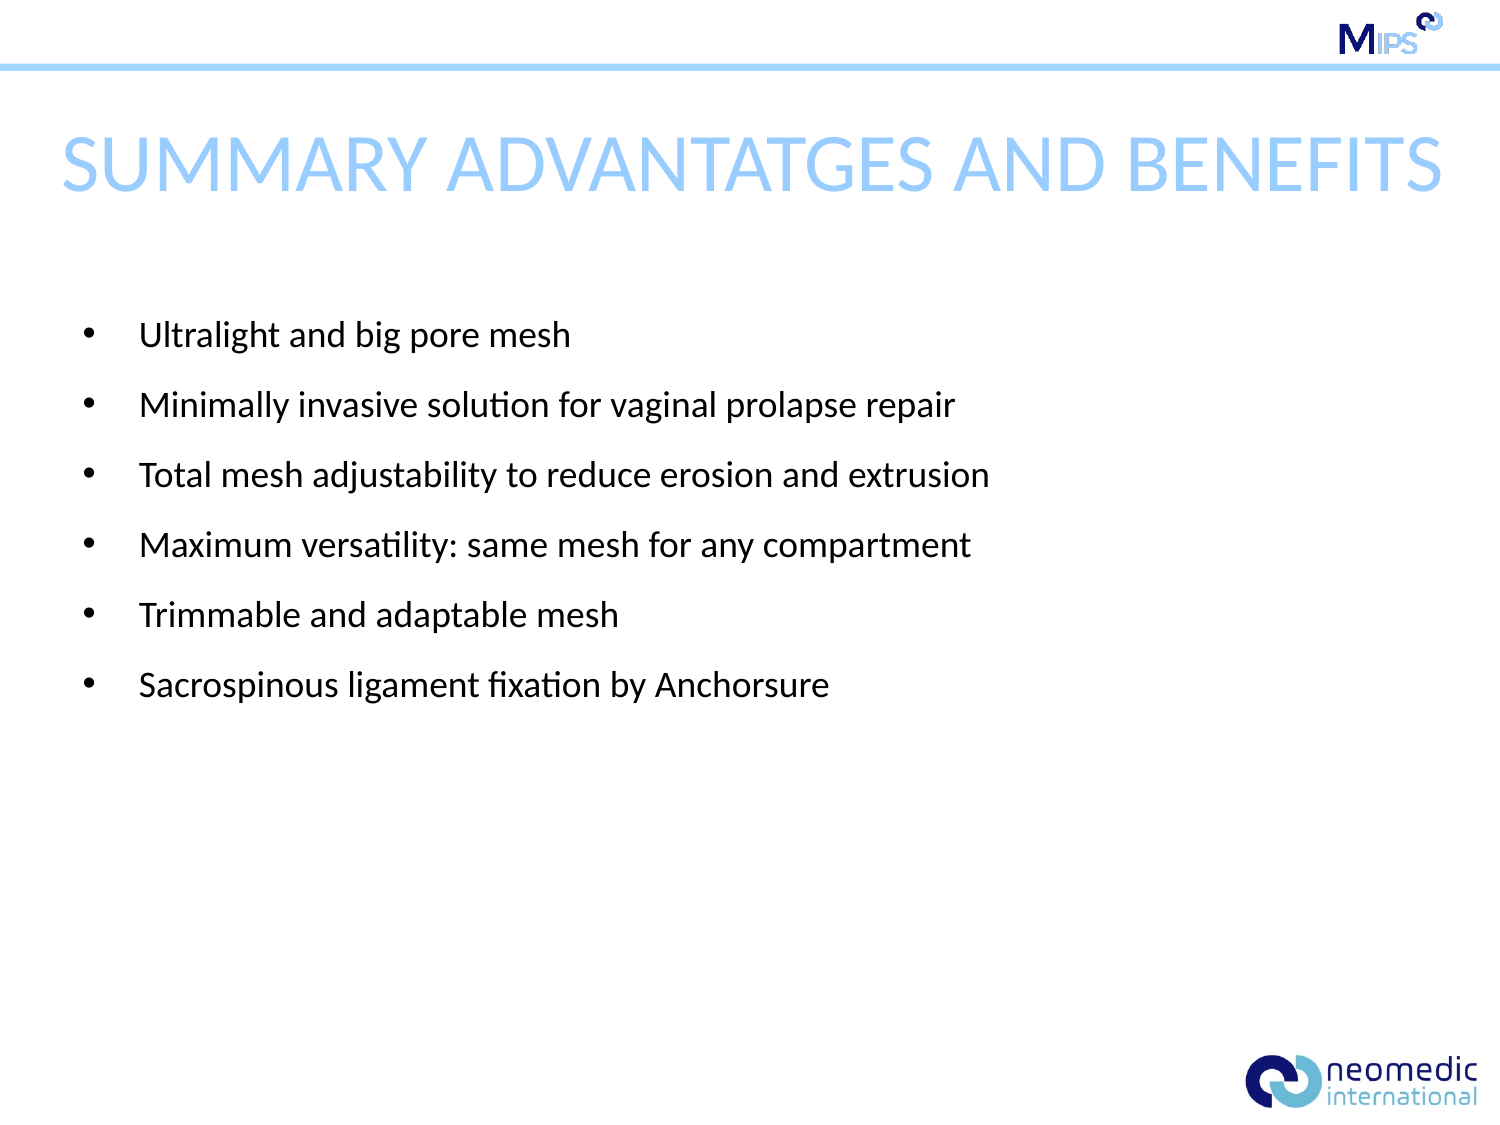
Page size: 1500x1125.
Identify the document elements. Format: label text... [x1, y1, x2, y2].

picture [1330, 0, 1448, 69]
text_box SUMMARY ADVANTATGES AND BENEFITS [3, 100, 1500, 216]
picture [1241, 1042, 1483, 1118]
text_box Ultralight and big pore mesh Minimally invasive solution for vaginal prolapse repair Total mesh adjustability to reduce erosion and extrusion Maximum versatility: same mesh for any compartment Trimmable and adaptable mesh Sacrospinous ligament fixation by Anchorsure [67, 302, 1433, 713]
